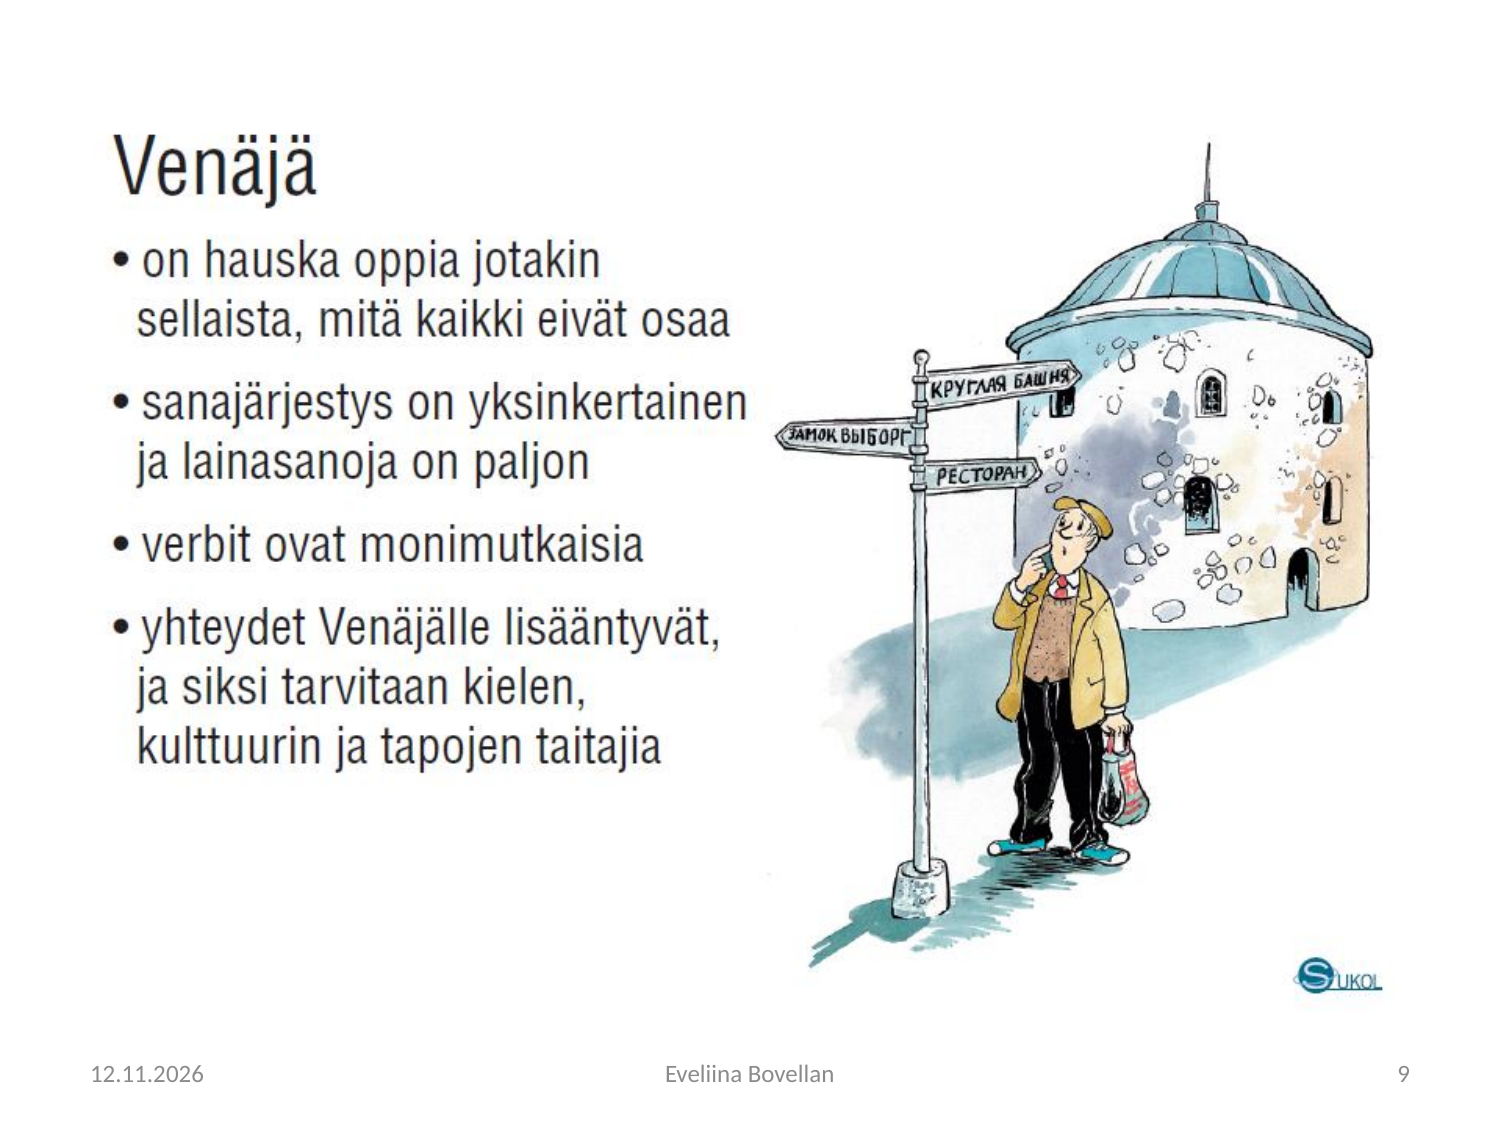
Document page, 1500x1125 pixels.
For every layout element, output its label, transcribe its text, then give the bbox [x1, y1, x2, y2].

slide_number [75, 1072, 425, 1103]
slide_number 9 [1074, 1072, 1425, 1103]
picture [44, 60, 1456, 1065]
footer Eveliina Bovellan [512, 1072, 988, 1103]
